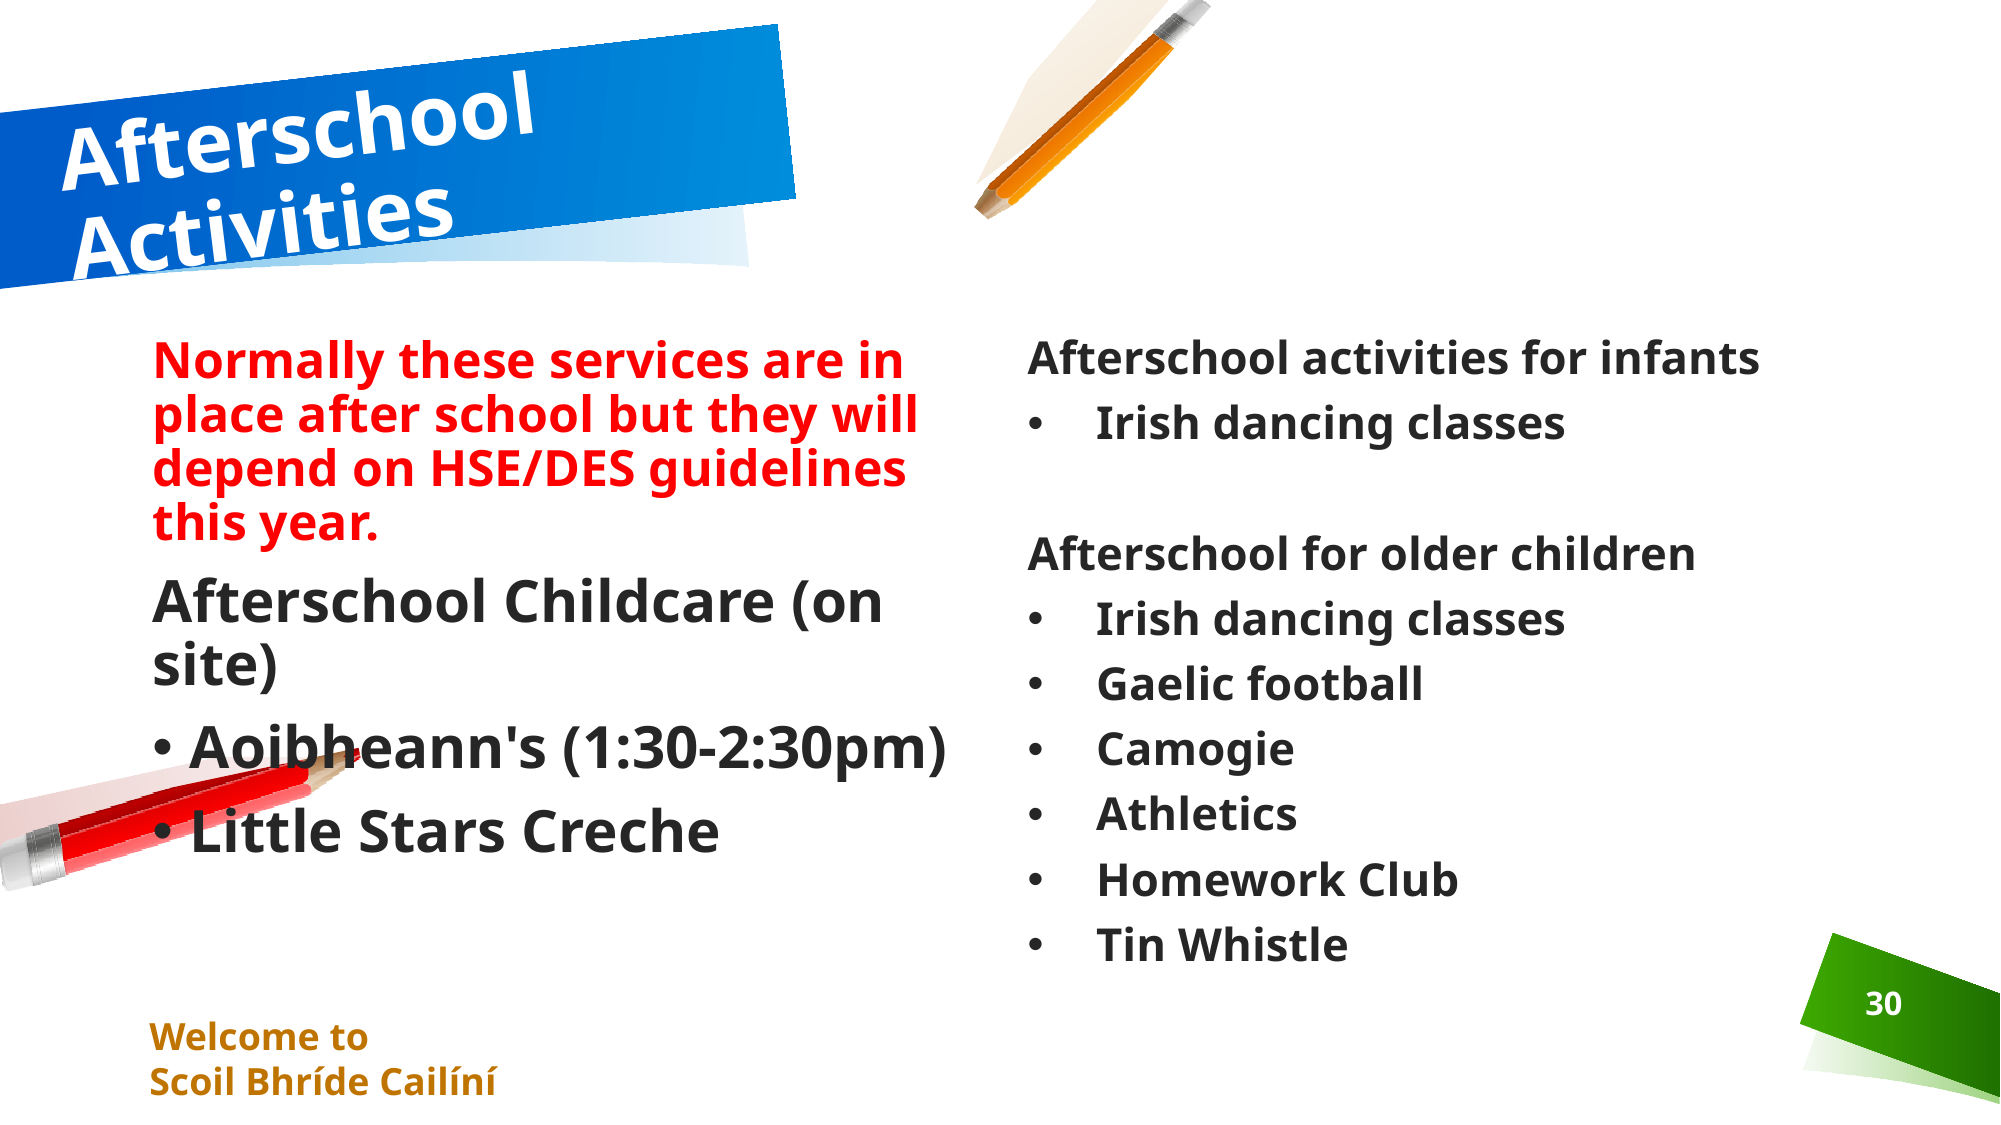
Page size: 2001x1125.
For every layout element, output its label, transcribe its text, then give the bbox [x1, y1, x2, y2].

title Afterschool Activities [36, 15, 779, 319]
list Normally these services are in place after school but they will depend on HSE/DES guidelines this year. Afterschool Childcare (on site) Aoibheann's (1:30-2:30pm) Little Stars Creche [137, 327, 988, 981]
list Afterschool activities for infants Irish dancing classes Afterschool for older children Irish dancing classes Gaelic football Camogie Athletics Homework Club Tin Whistle [1012, 327, 1863, 981]
picture [0, 794, 137, 894]
picture [956, 0, 1217, 237]
slide_number 30 [1831, 975, 1937, 1036]
text_box Welcome to Scoil Bhríde Cailíní [149, 1005, 766, 1125]
